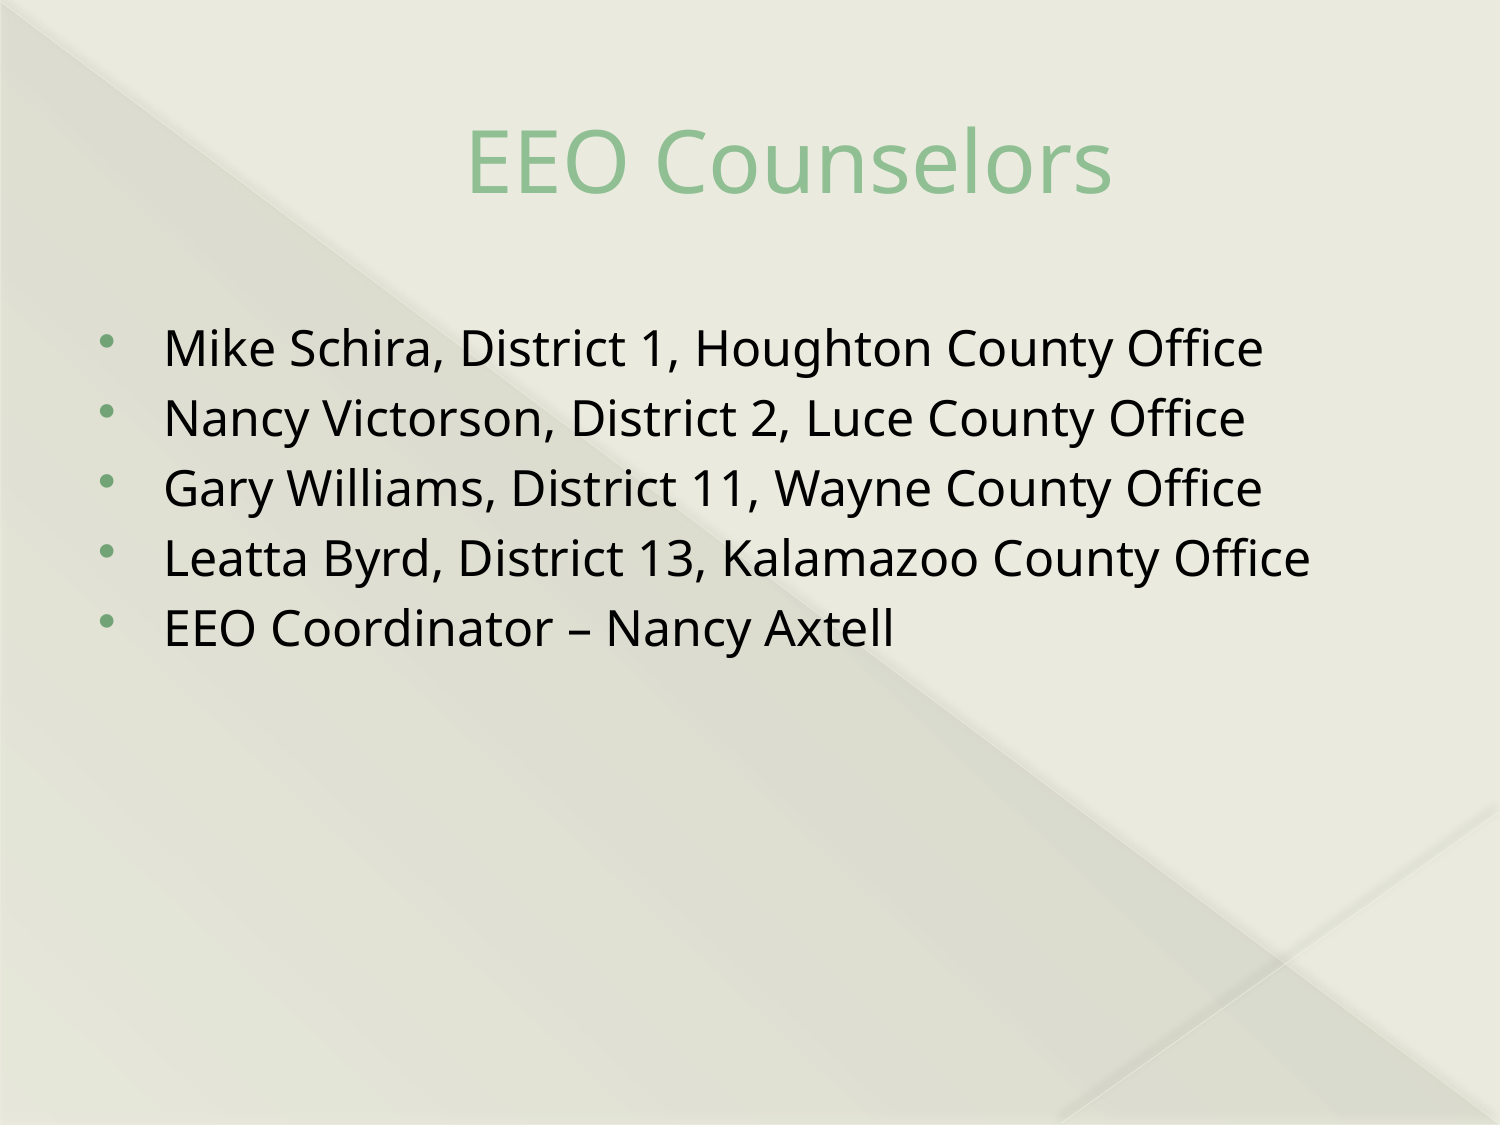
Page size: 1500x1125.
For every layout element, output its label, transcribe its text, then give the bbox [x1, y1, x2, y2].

title EEO Counselors [75, 43, 1425, 274]
list Mike Schira, District 1, Houghton County Office Nancy Victorson, District 2, Luce County Office Gary Williams, District 11, Wayne County Office Leatta Byrd, District 13, Kalamazoo County Office EEO Coordinator – Nancy Axtell [75, 308, 1425, 1059]
